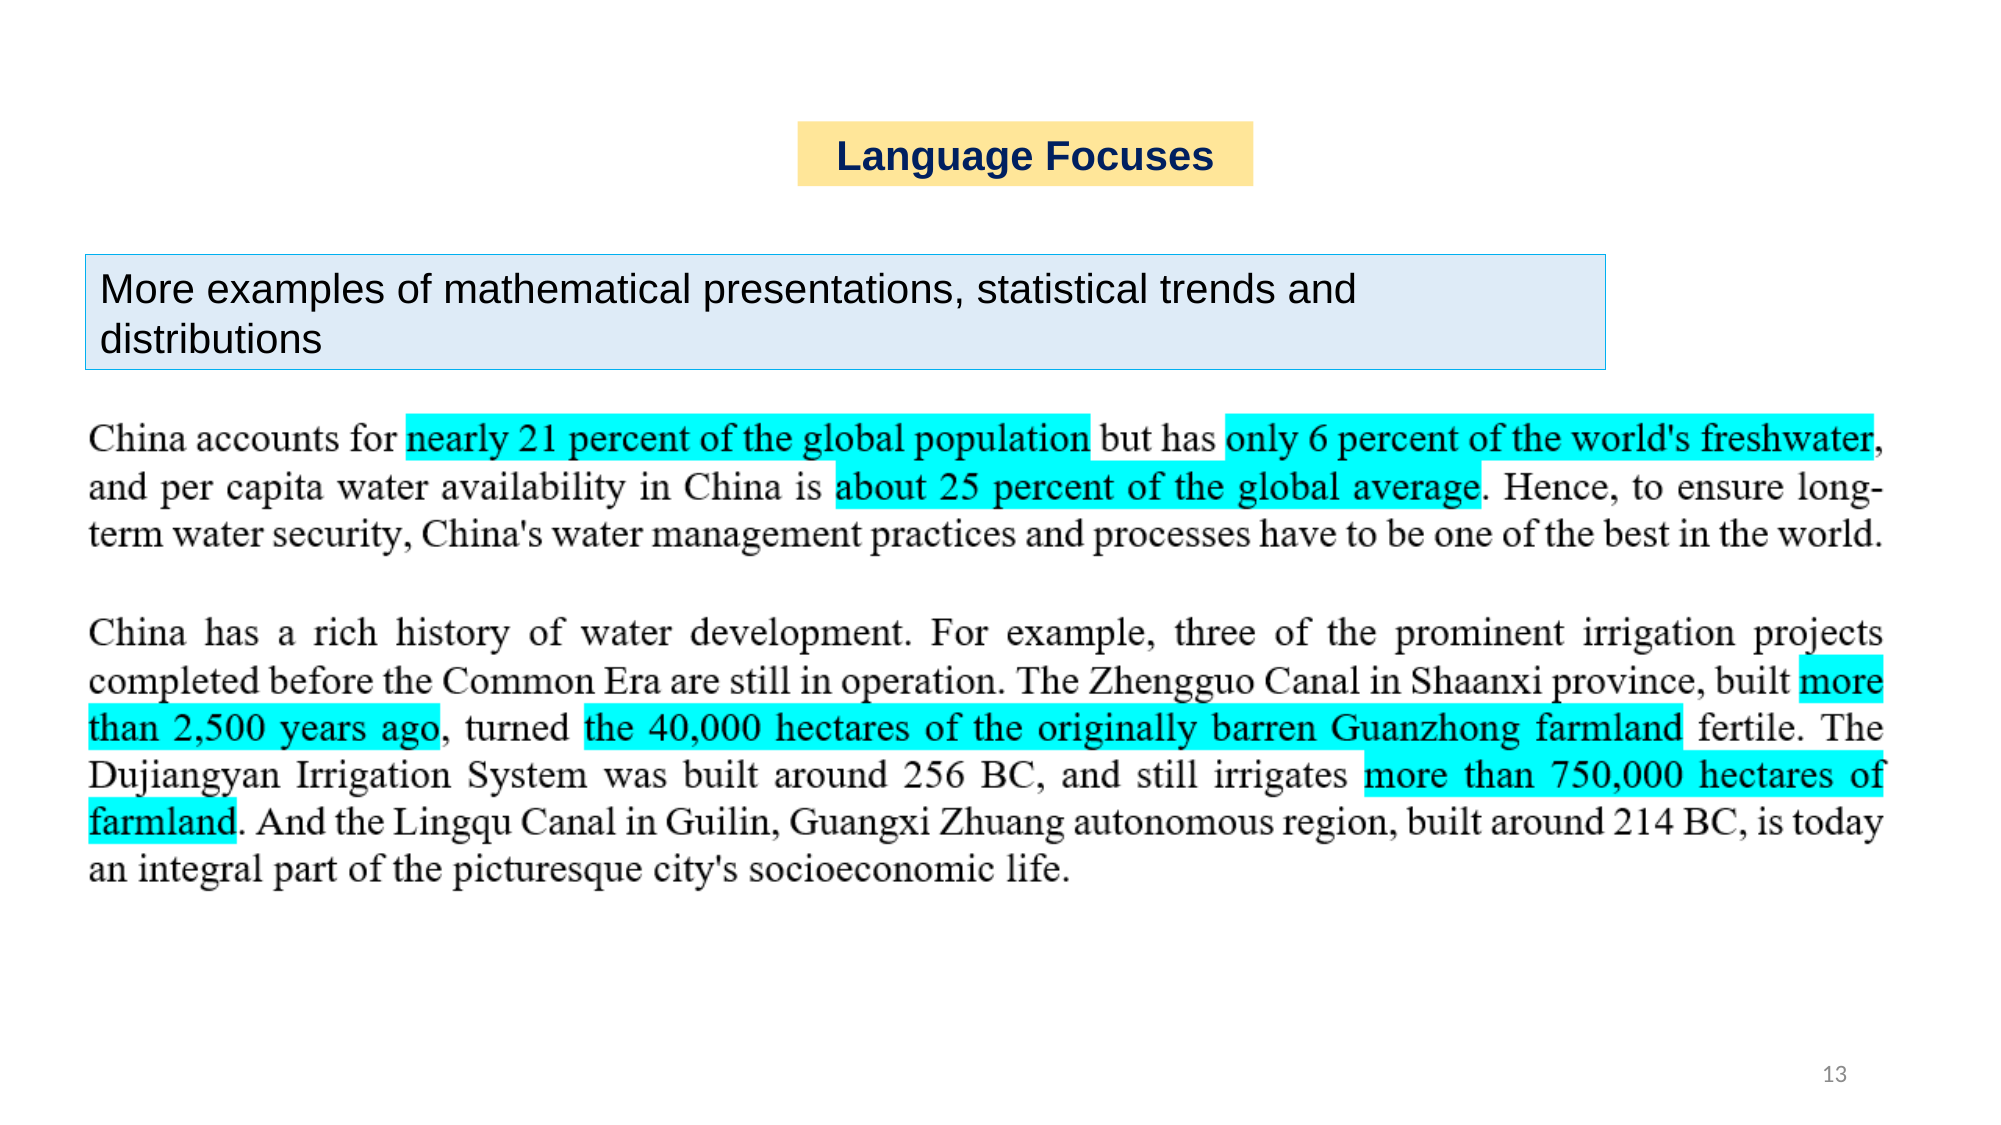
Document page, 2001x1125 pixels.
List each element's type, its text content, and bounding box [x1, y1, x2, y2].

text_box Language Focuses [797, 121, 1254, 187]
slide_number 13 [1412, 1042, 1863, 1103]
picture [73, 381, 1904, 910]
text_box More examples of mathematical presentations, statistical trends and distributions [85, 254, 1606, 370]
